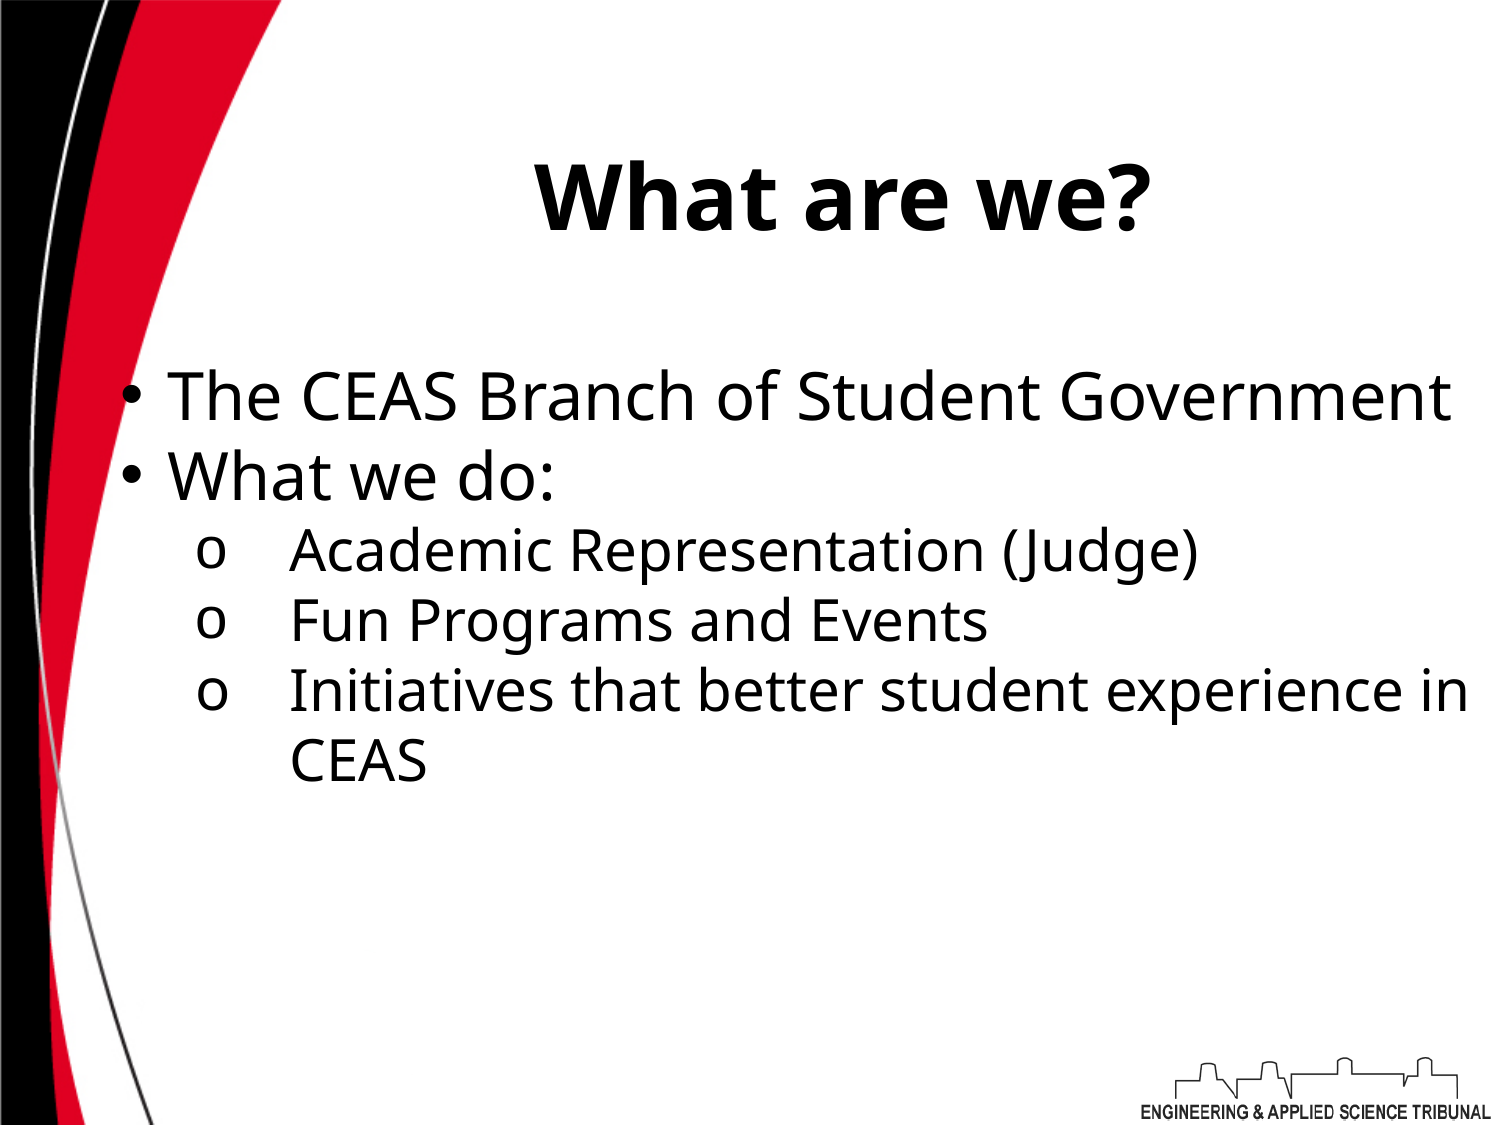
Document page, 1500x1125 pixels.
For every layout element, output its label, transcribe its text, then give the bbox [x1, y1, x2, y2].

text_box The CEAS Branch of Student Government What we do: Academic Representation (Judge) Fun Programs and Events Initiatives that better student experience in CEAS [105, 345, 1500, 887]
picture [1137, 1057, 1495, 1121]
title What are we? [212, 100, 1475, 288]
picture [0, 0, 422, 1125]
